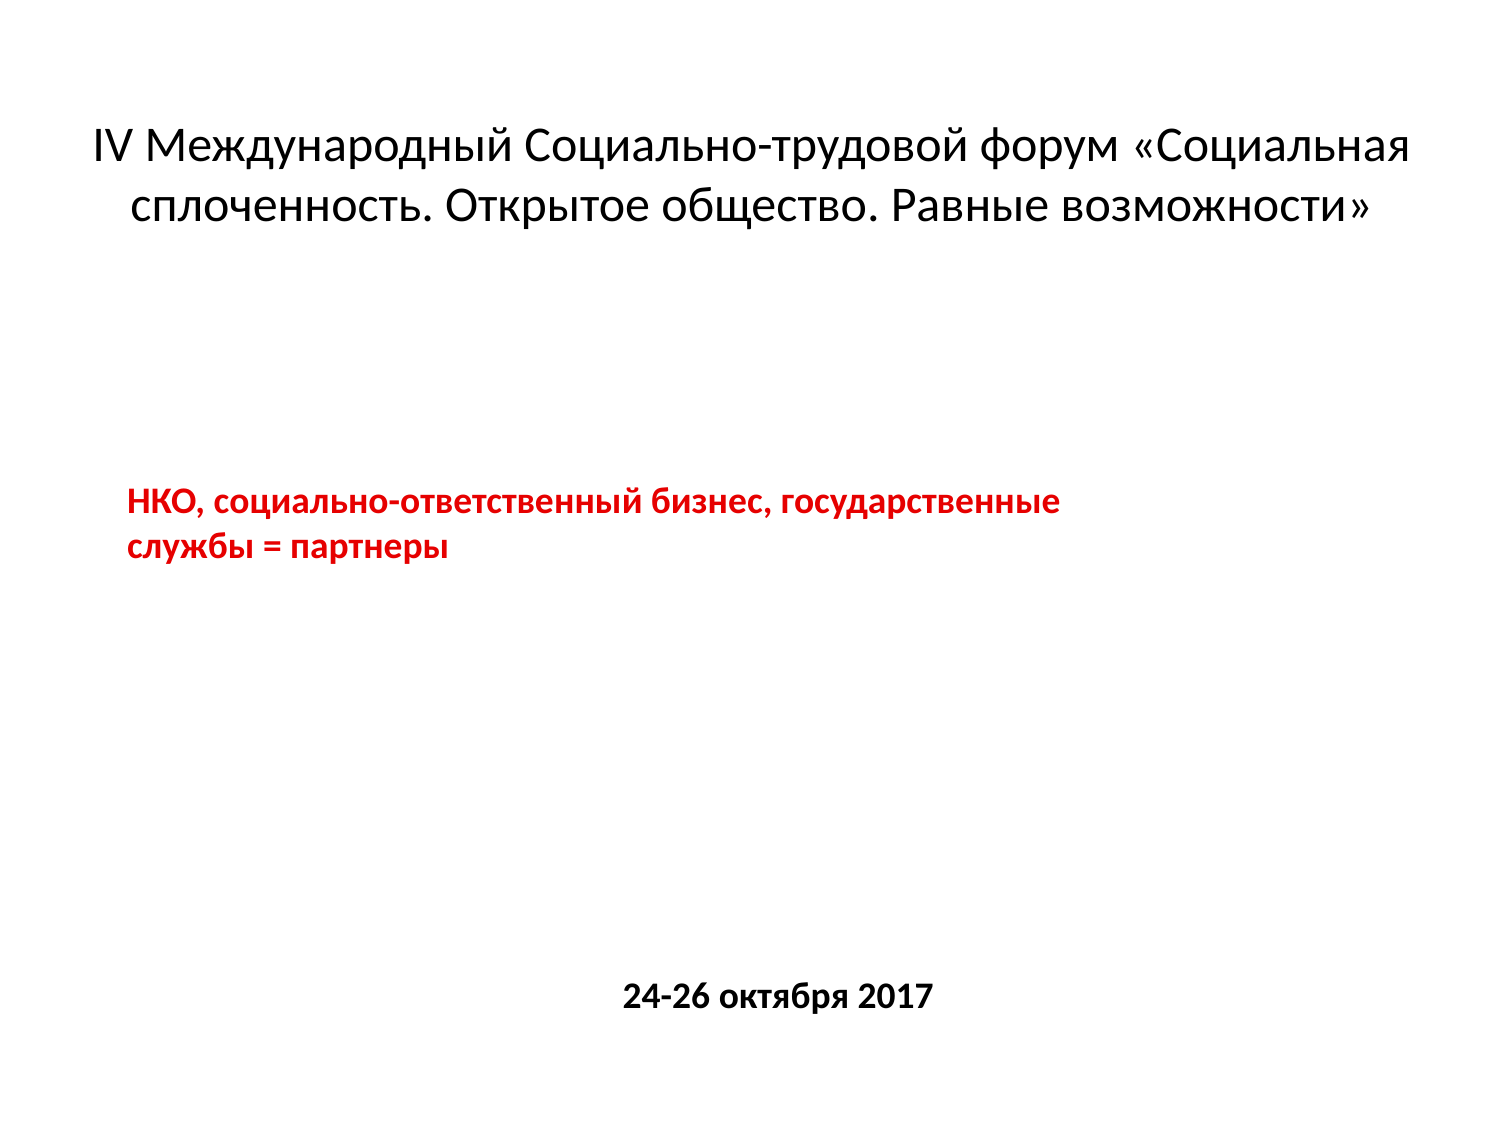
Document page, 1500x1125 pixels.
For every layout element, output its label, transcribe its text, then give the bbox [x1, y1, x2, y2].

text_box НКО, социально-ответственный бизнес, государственные службы = партнеры [112, 491, 1185, 551]
text_box 24-26 октября 2017 [242, 964, 1315, 1024]
title IV Международный Социально-трудовой форум «Социальная сплоченность. Открытое общество. Равные возможности» [76, 78, 1427, 266]
